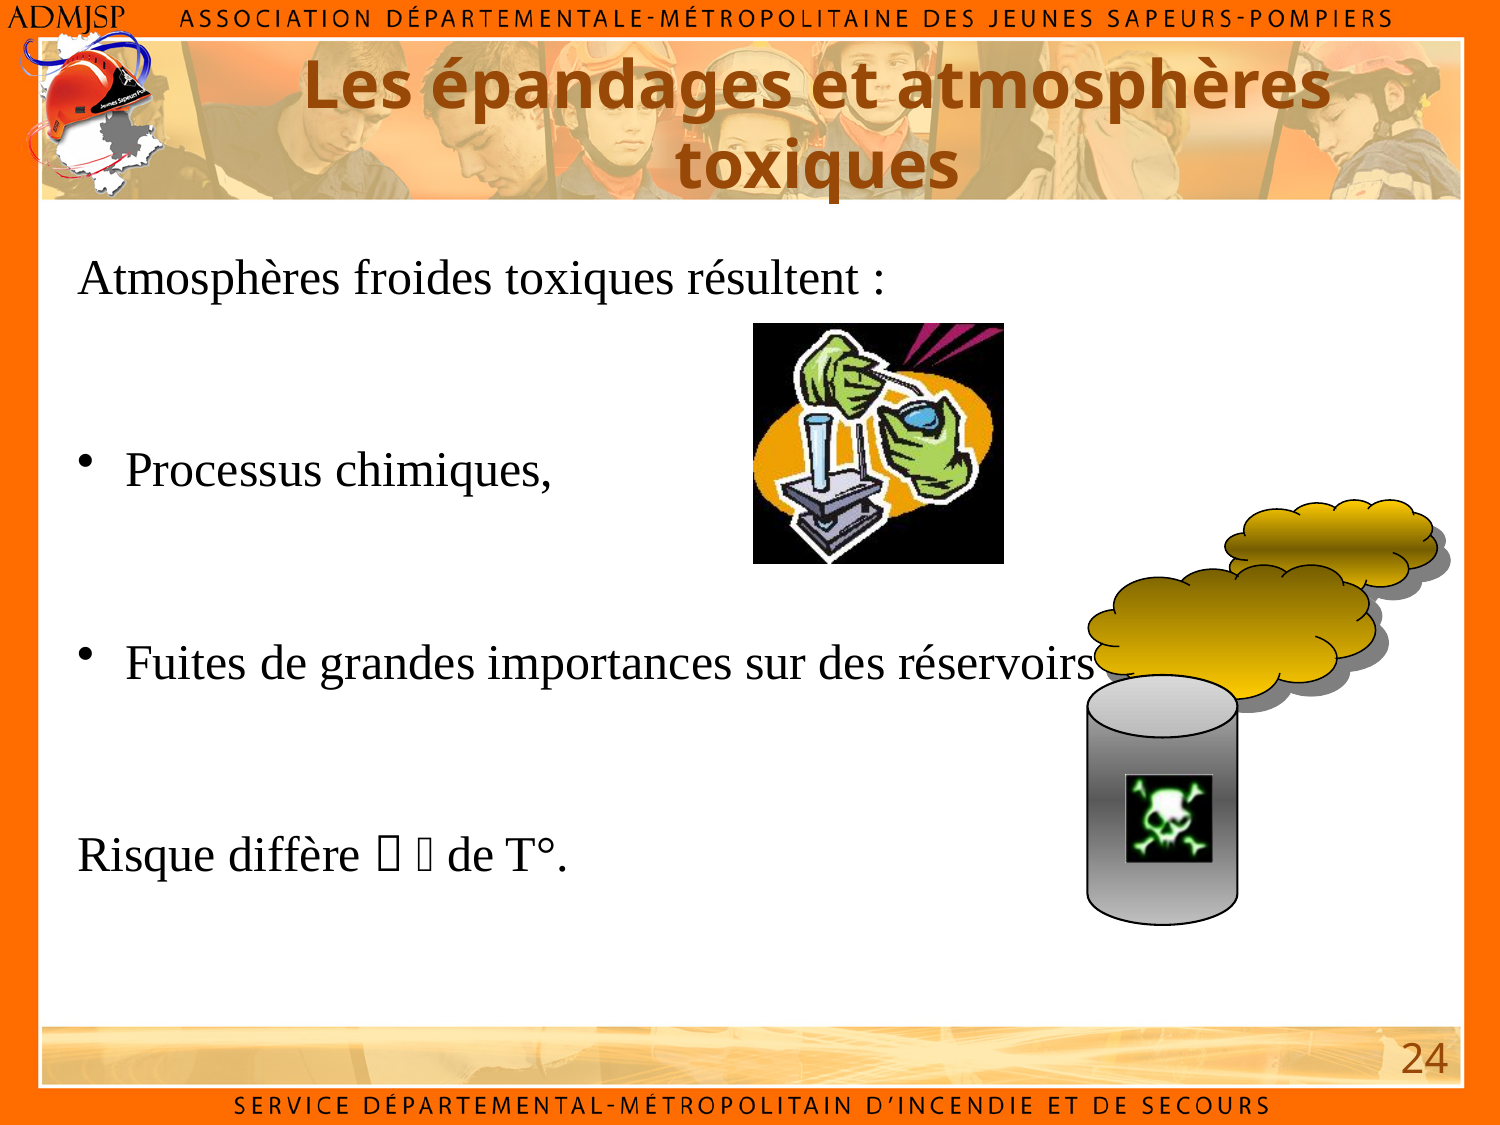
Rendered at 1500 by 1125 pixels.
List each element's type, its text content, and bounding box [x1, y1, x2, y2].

title Les épandages et atmosphères toxiques [183, 45, 1454, 200]
text_box [1087, 675, 1238, 925]
text_box [1224, 499, 1438, 589]
text_box 24 [1113, 1029, 1464, 1090]
picture [0, 0, 1500, 1125]
text_box Atmosphères froides toxiques résultent : Processus chimiques, Fuites de grandes importances sur des réservoirs Risque diffère   de T°. [62, 232, 1446, 890]
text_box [753, 323, 1005, 564]
text_box [1088, 565, 1376, 700]
